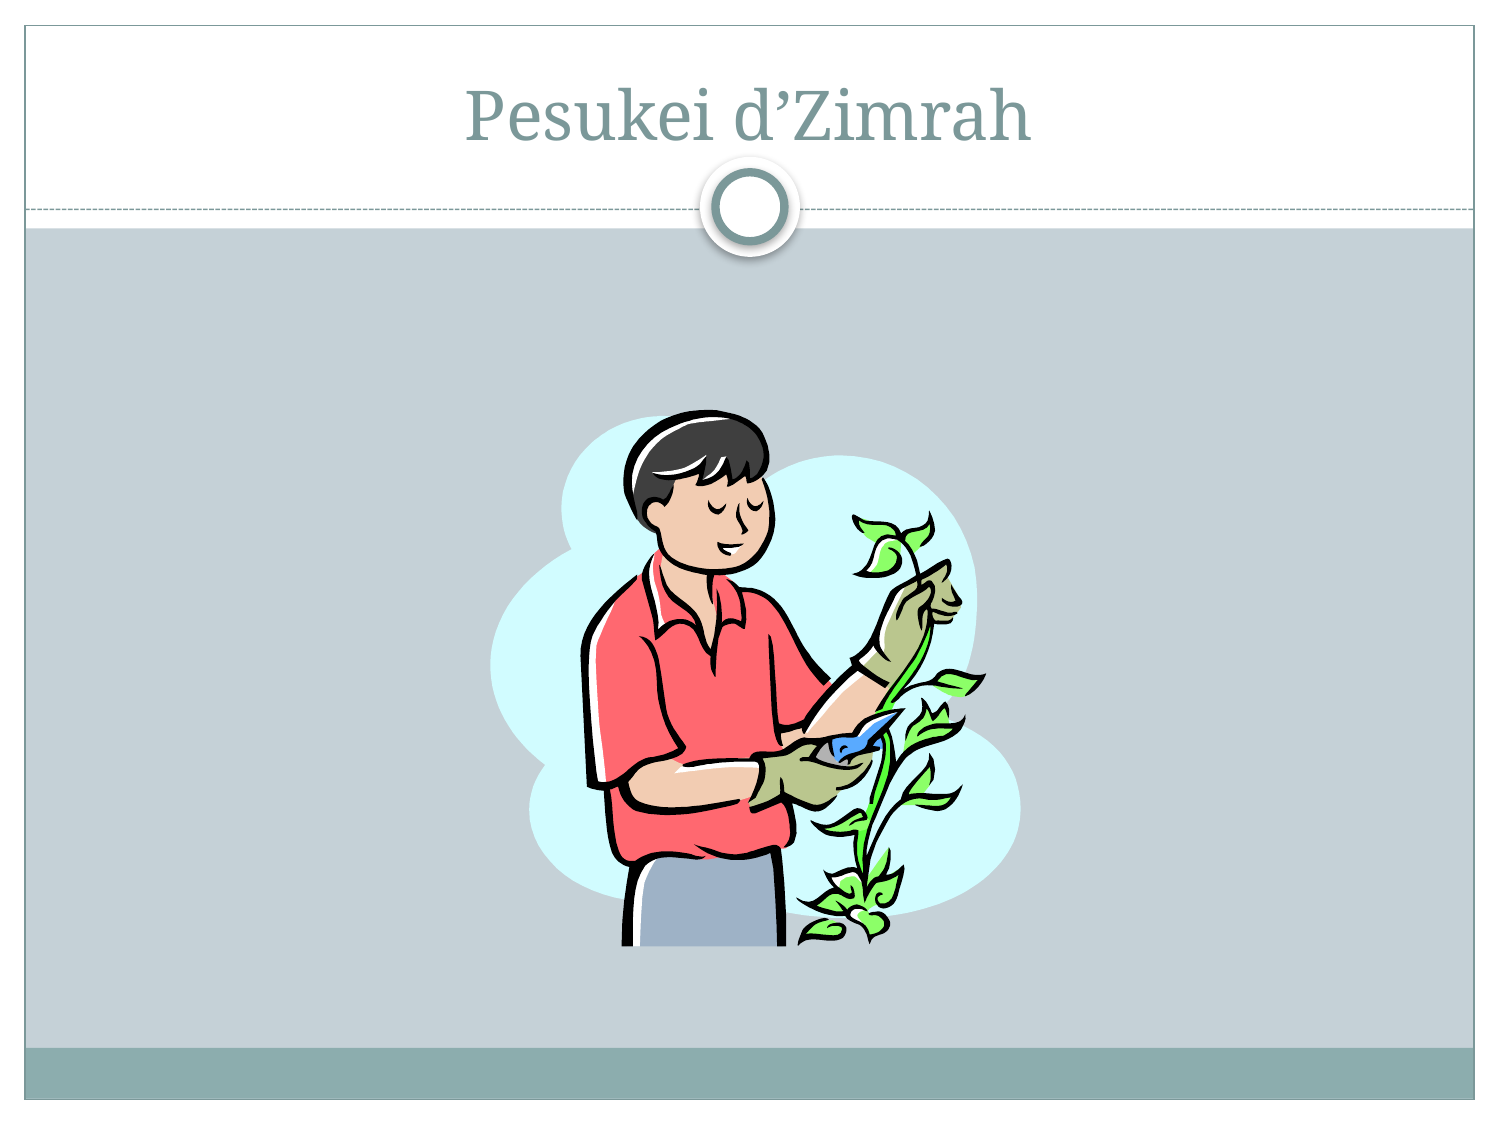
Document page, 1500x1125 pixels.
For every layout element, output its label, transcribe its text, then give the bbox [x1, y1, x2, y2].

picture [489, 409, 1021, 947]
title Pesukei d’Zimrah [49, 37, 1450, 162]
